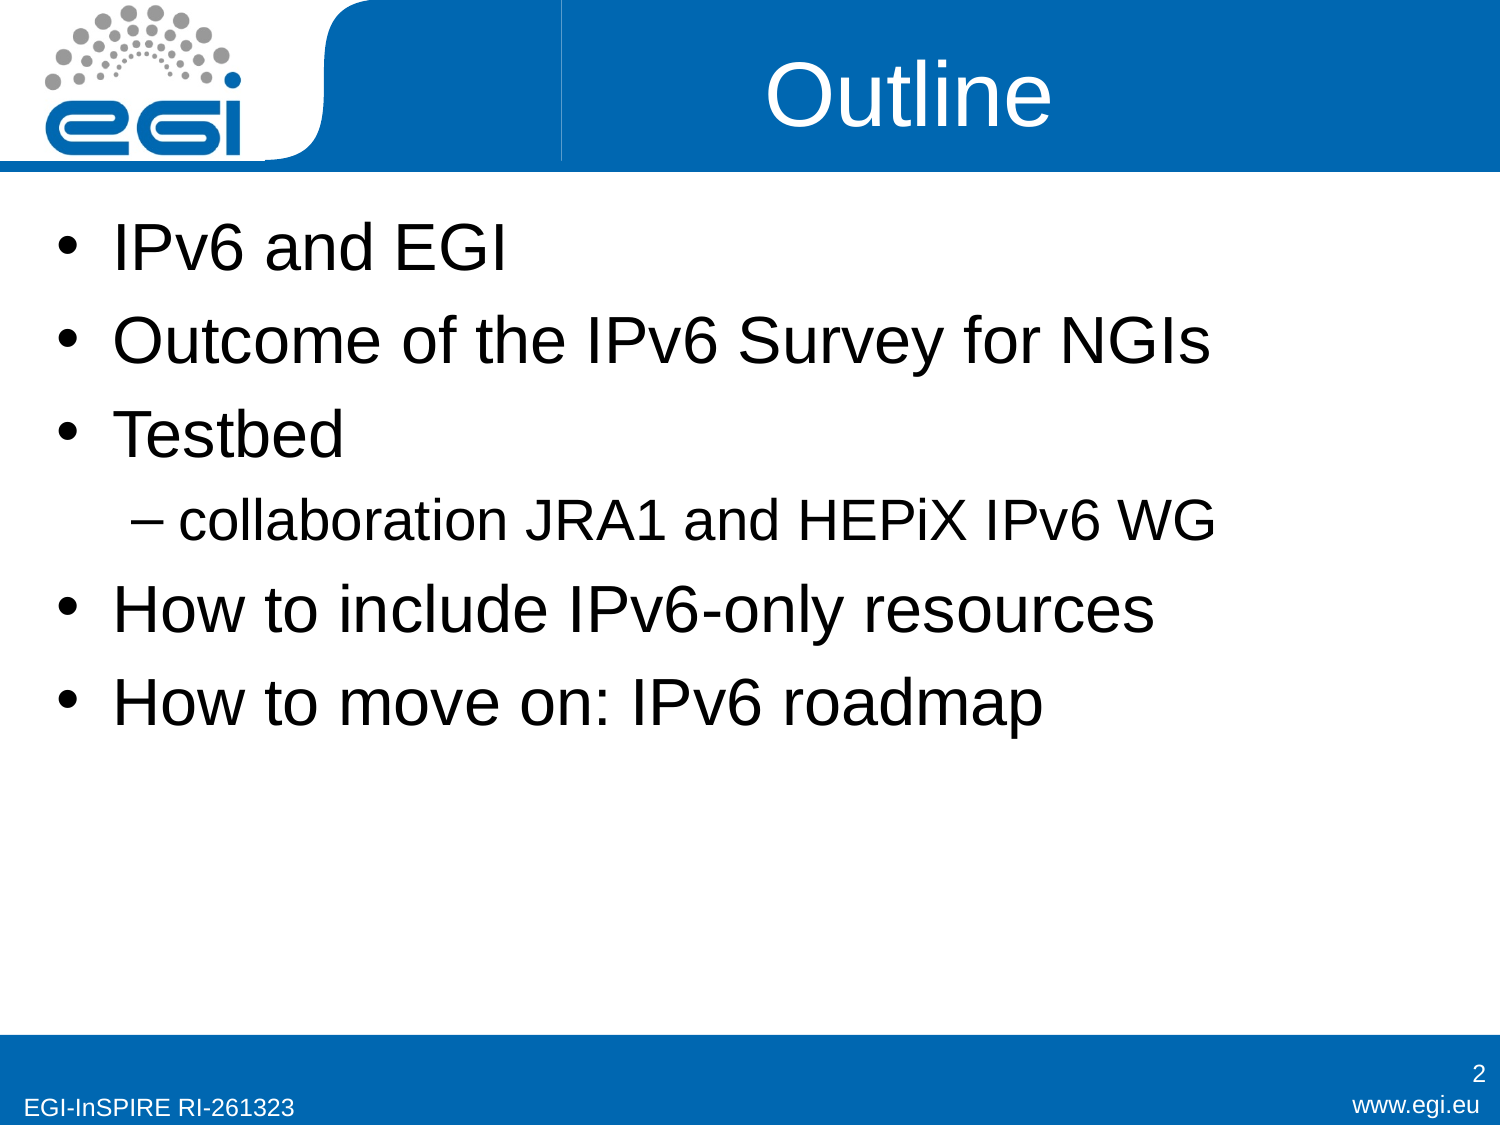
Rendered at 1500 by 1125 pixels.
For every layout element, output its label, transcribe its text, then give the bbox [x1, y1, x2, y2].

picture [0, 0, 265, 161]
title Outline [348, 19, 1471, 161]
slide_number 2 [1151, 1042, 1500, 1103]
list IPv6 and EGI Outcome of the IPv6 Survey for NGIs Testbed collaboration JRA1 and HEPiX IPv6 WG How to include IPv6-only resources How to move on: IPv6 roadmap [41, 196, 1366, 939]
